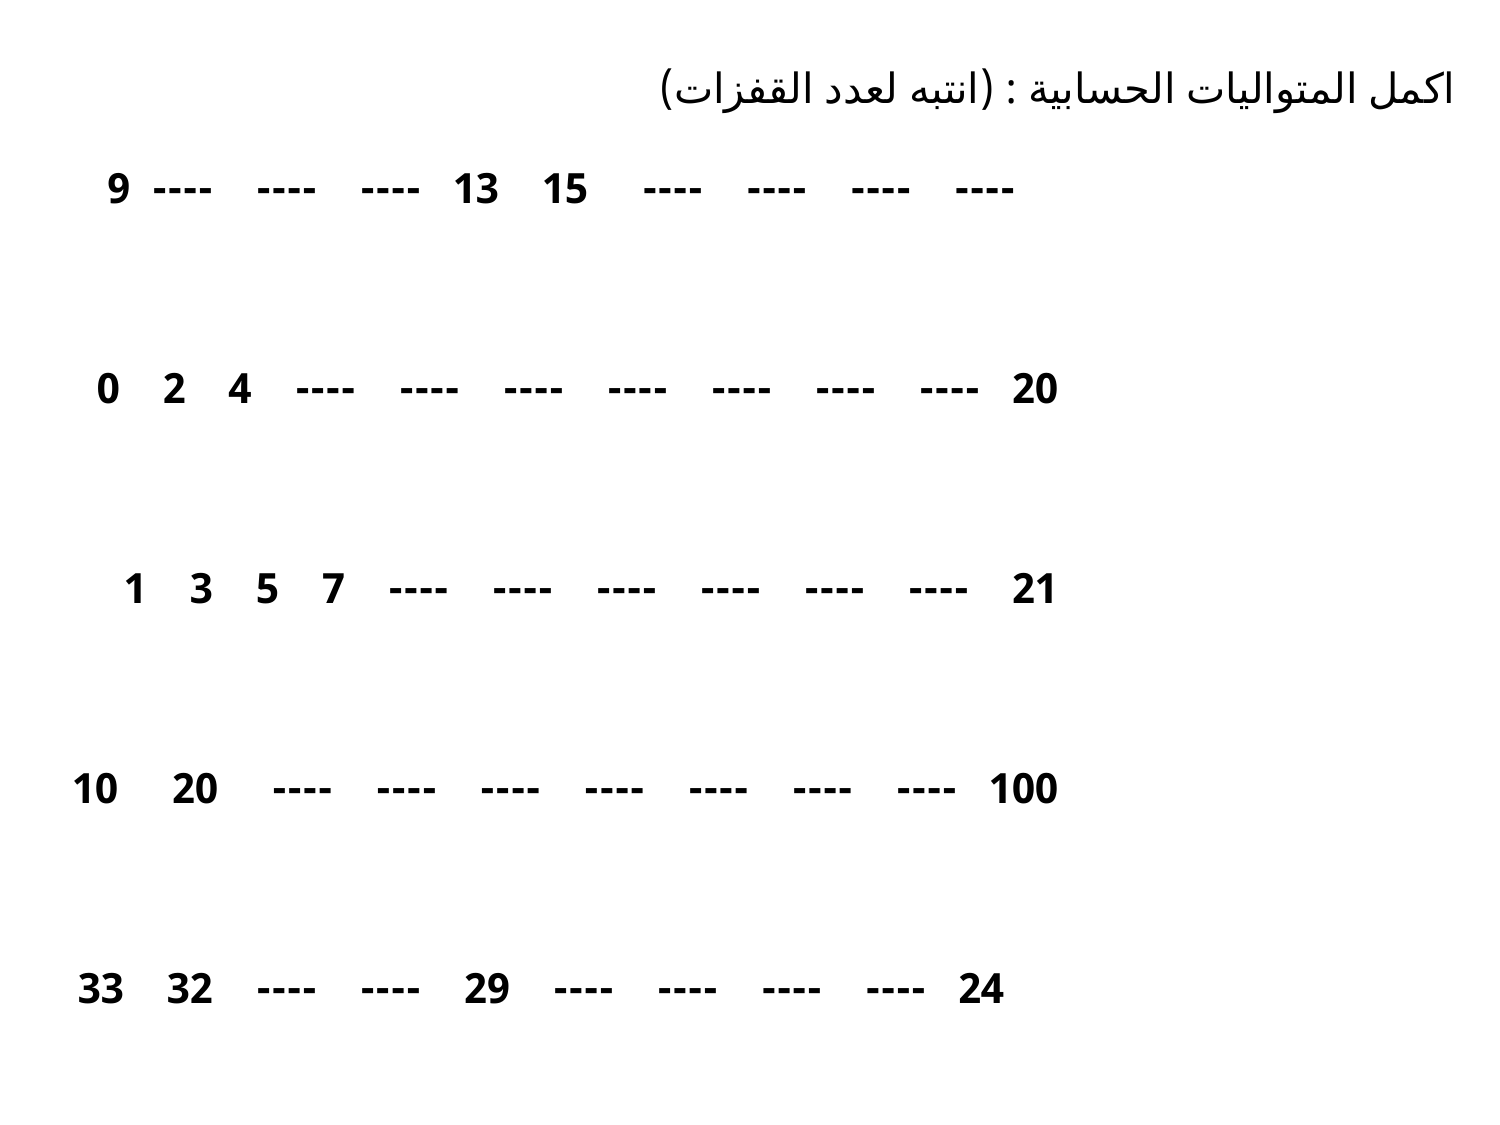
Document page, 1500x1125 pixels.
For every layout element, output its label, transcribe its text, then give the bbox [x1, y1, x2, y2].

text_box اكمل المتواليات الحسابية : (انتبه لعدد القفزات) ---- ---- ---- ---- 15 13 ---- ---- ---- 9 20 ---- ---- ---- ---- ---- ---- ---- 4 2 0 21 ---- ---- ---- ---- ---- ---- 7 5 3 1 100 ---- ---- ---- ---- ---- ---- ---- 20 10 24 ---- ---- ---- ---- 29 ---- ---- 32 33 [0, 54, 1471, 1115]
